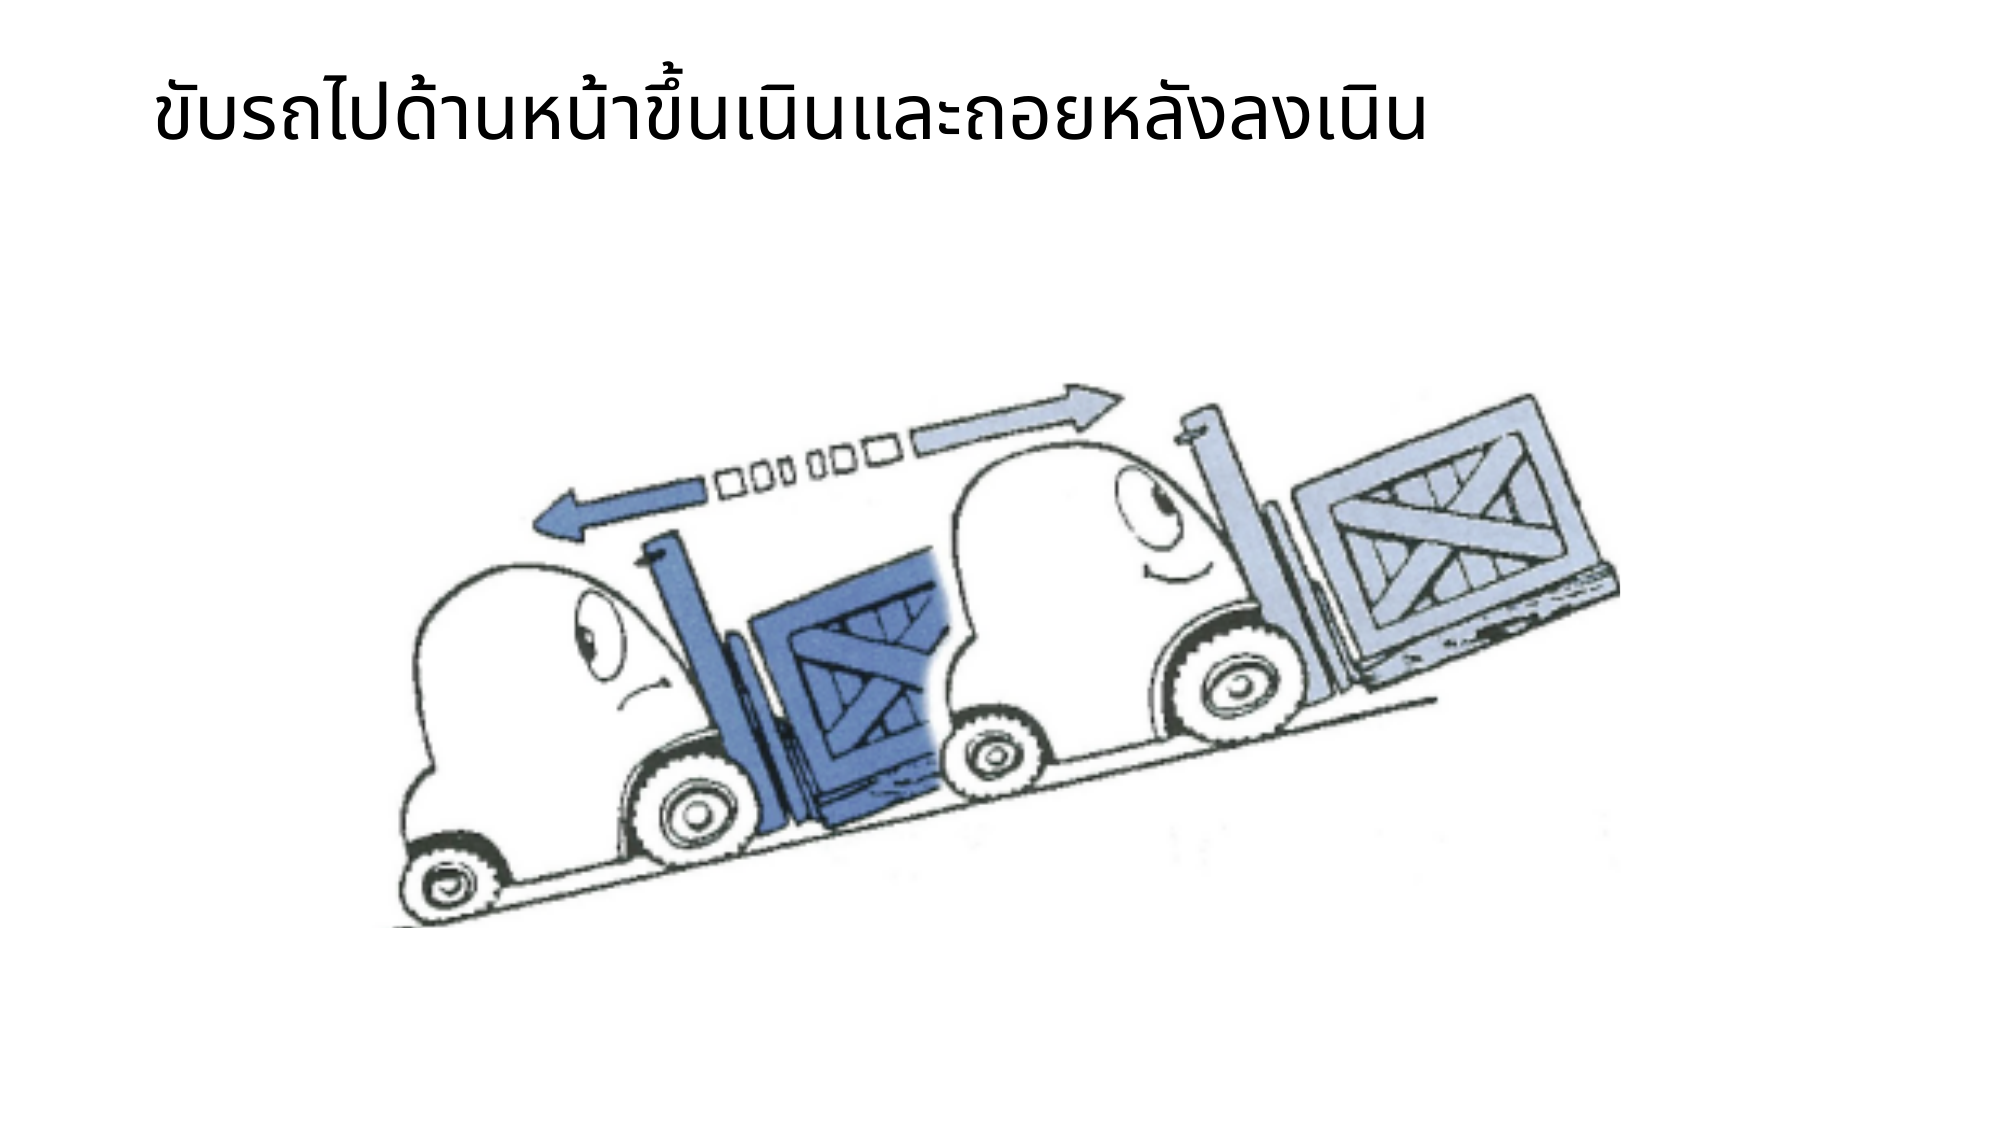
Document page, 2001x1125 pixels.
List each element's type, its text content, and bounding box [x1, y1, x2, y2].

title ขับรถไปด้านหน้าขึ้นเนินและถอยหลังลงเนิน [137, 0, 1863, 218]
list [371, 382, 1621, 928]
